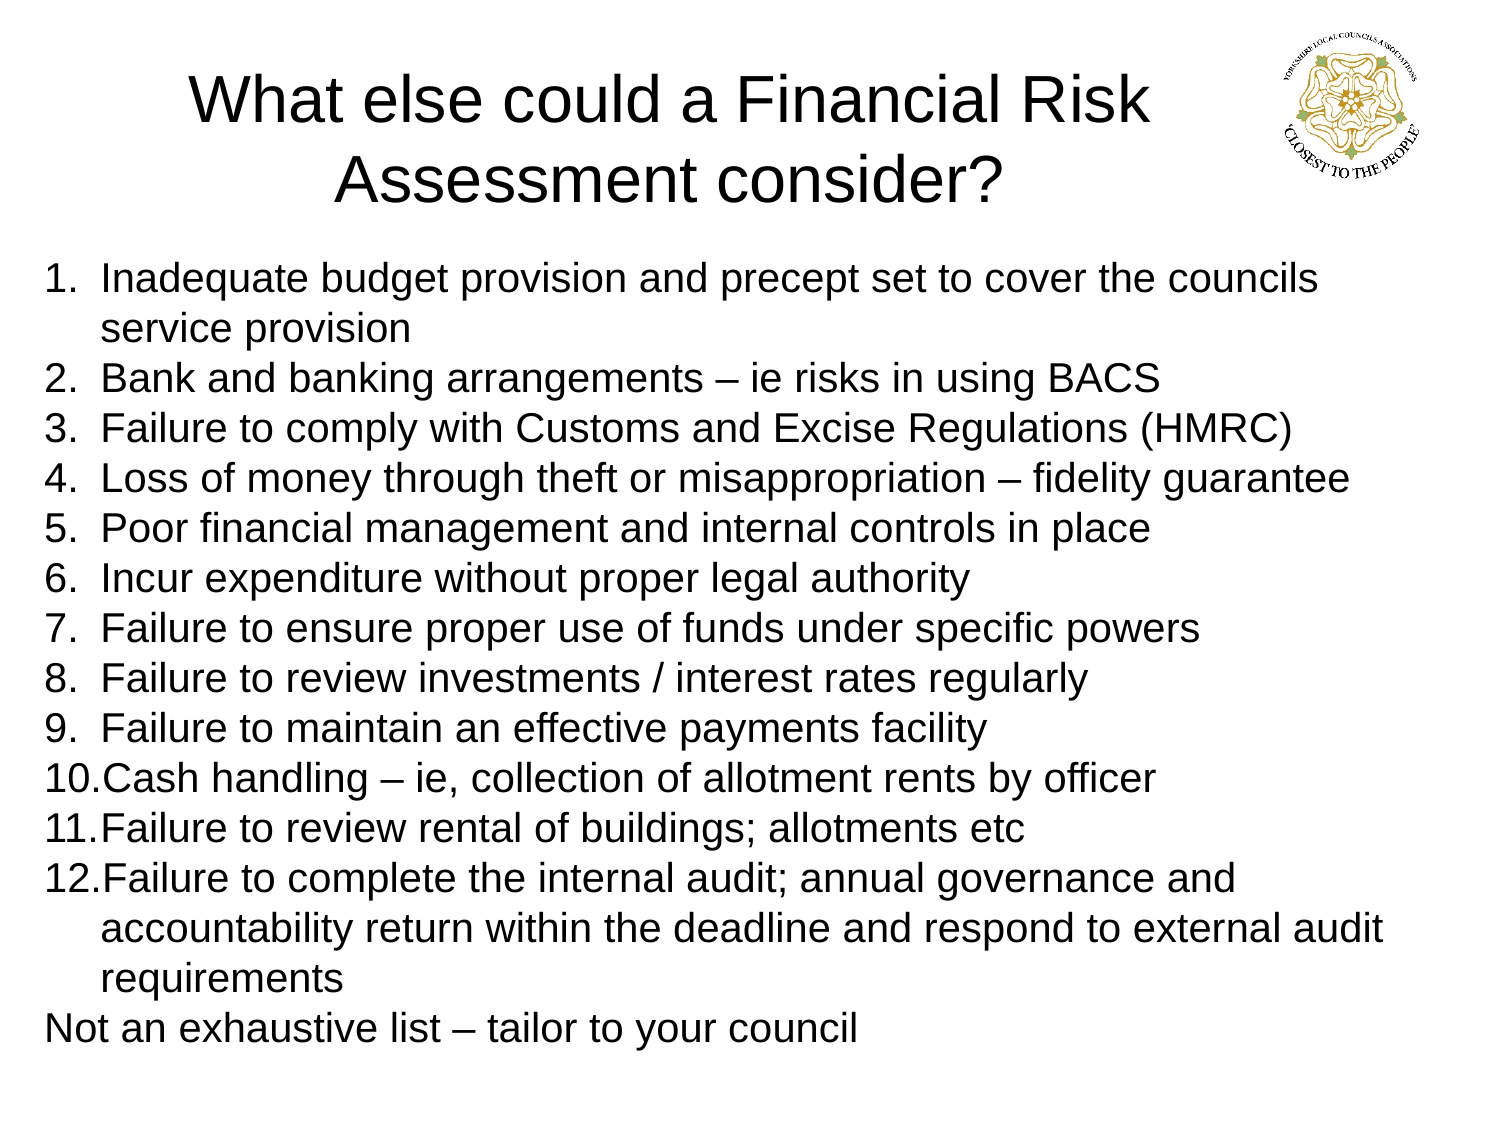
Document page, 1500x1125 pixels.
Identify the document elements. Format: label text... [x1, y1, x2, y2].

picture [1266, 20, 1436, 190]
text_box What else could a Financial Risk Assessment consider? [69, 48, 1271, 243]
text_box Inadequate budget provision and precept set to cover the councils service provision Bank and banking arrangements – ie risks in using BACS Failure to comply with Customs and Excise Regulations (HMRC) Loss of money through theft or misappropriation – fidelity guarantee Poor financial management and internal controls in place Incur expenditure without proper legal authority Failure to ensure proper use of funds under specific powers Failure to review investments / interest rates regularly Failure to maintain an effective payments facility Cash handling – ie, collection of allotment rents by officer Failure to review rental of buildings; allotments etc Failure to complete the internal audit; annual governance and accountability return within the deadline and respond to external audit requirements Not an exhaustive list – tailor to your council [29, 243, 1436, 1109]
